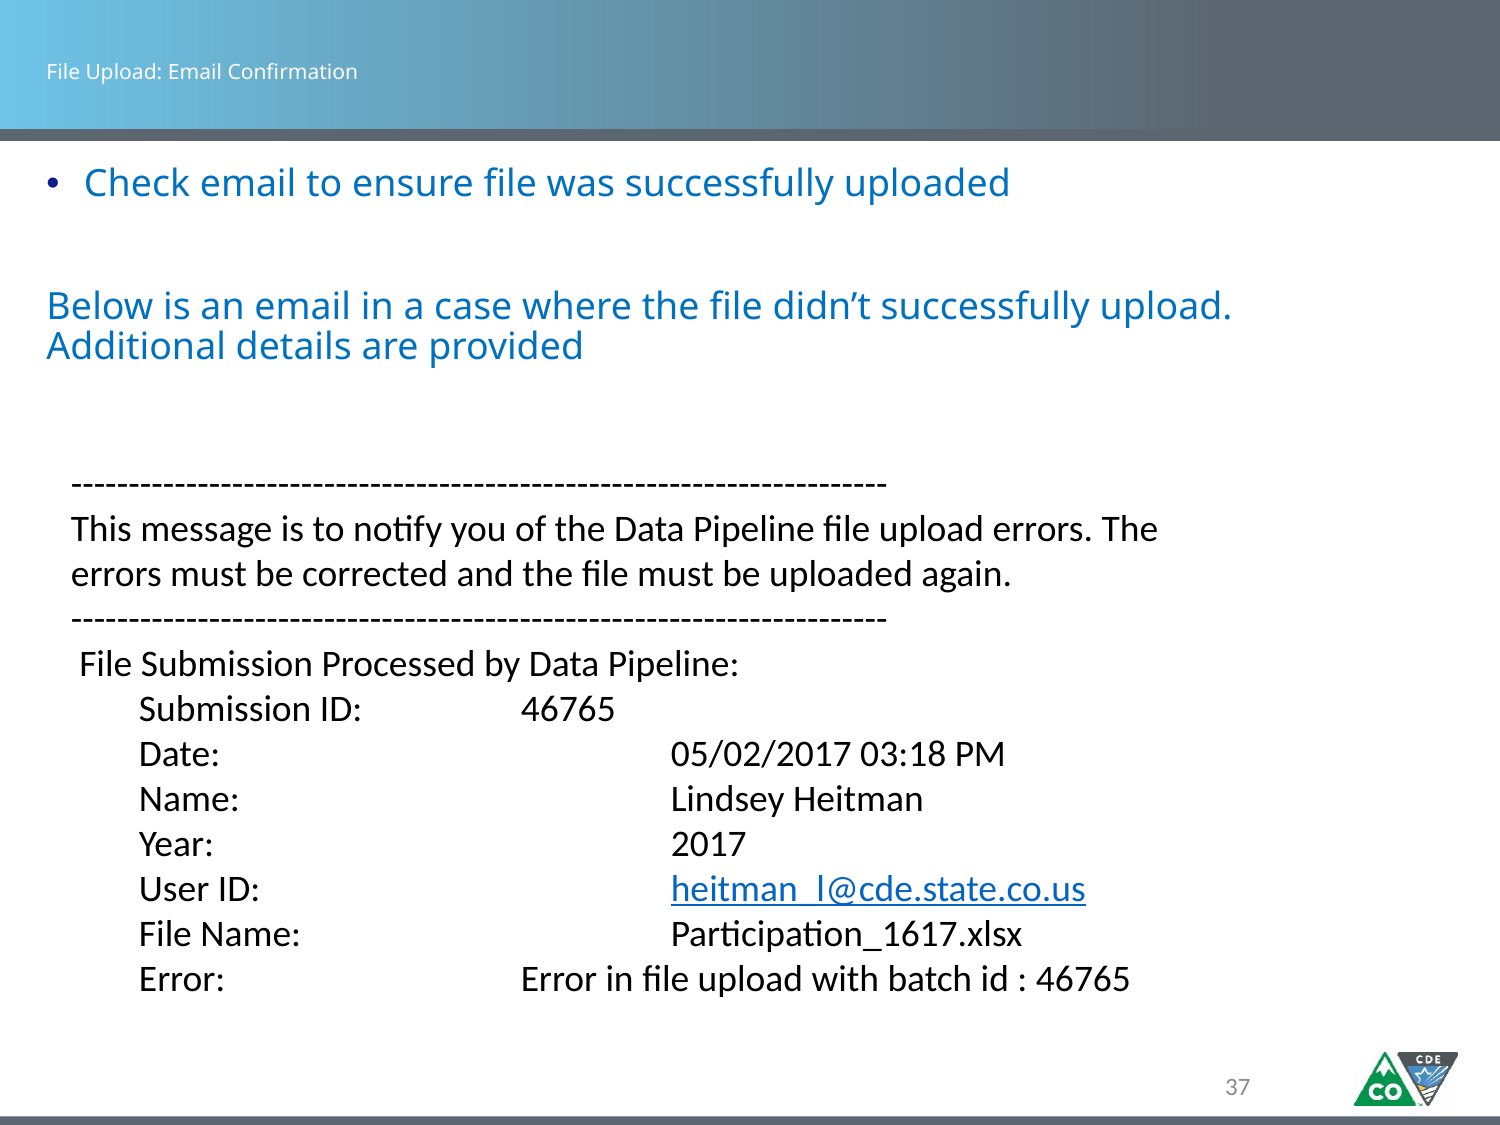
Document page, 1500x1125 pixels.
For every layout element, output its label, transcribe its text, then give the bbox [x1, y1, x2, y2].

picture [1354, 1052, 1458, 1106]
text_box ----------------------------------------------------------------------- This message is to notify you of the Data Pipeline file upload errors. The errors must be corrected and the file must be uploaded again. ----------------------------------------------------------------------- File Submission Processed by Data Pipeline: Submission ID: 46765 Date: 05/02/2017 03:18 PM Name: Lindsey Heitman Year: 2017 User ID: heitman_l@cde.state.co.us File Name: Participation_1617.xlsx Error: Error in file upload with batch id : 46765 [56, 451, 1182, 1007]
list Check email to ensure file was successfully uploaded Below is an email in a case where the file didn’t successfully upload. Additional details are provided [31, 156, 1326, 983]
title File Upload: Email Confirmation [31, 31, 1326, 117]
